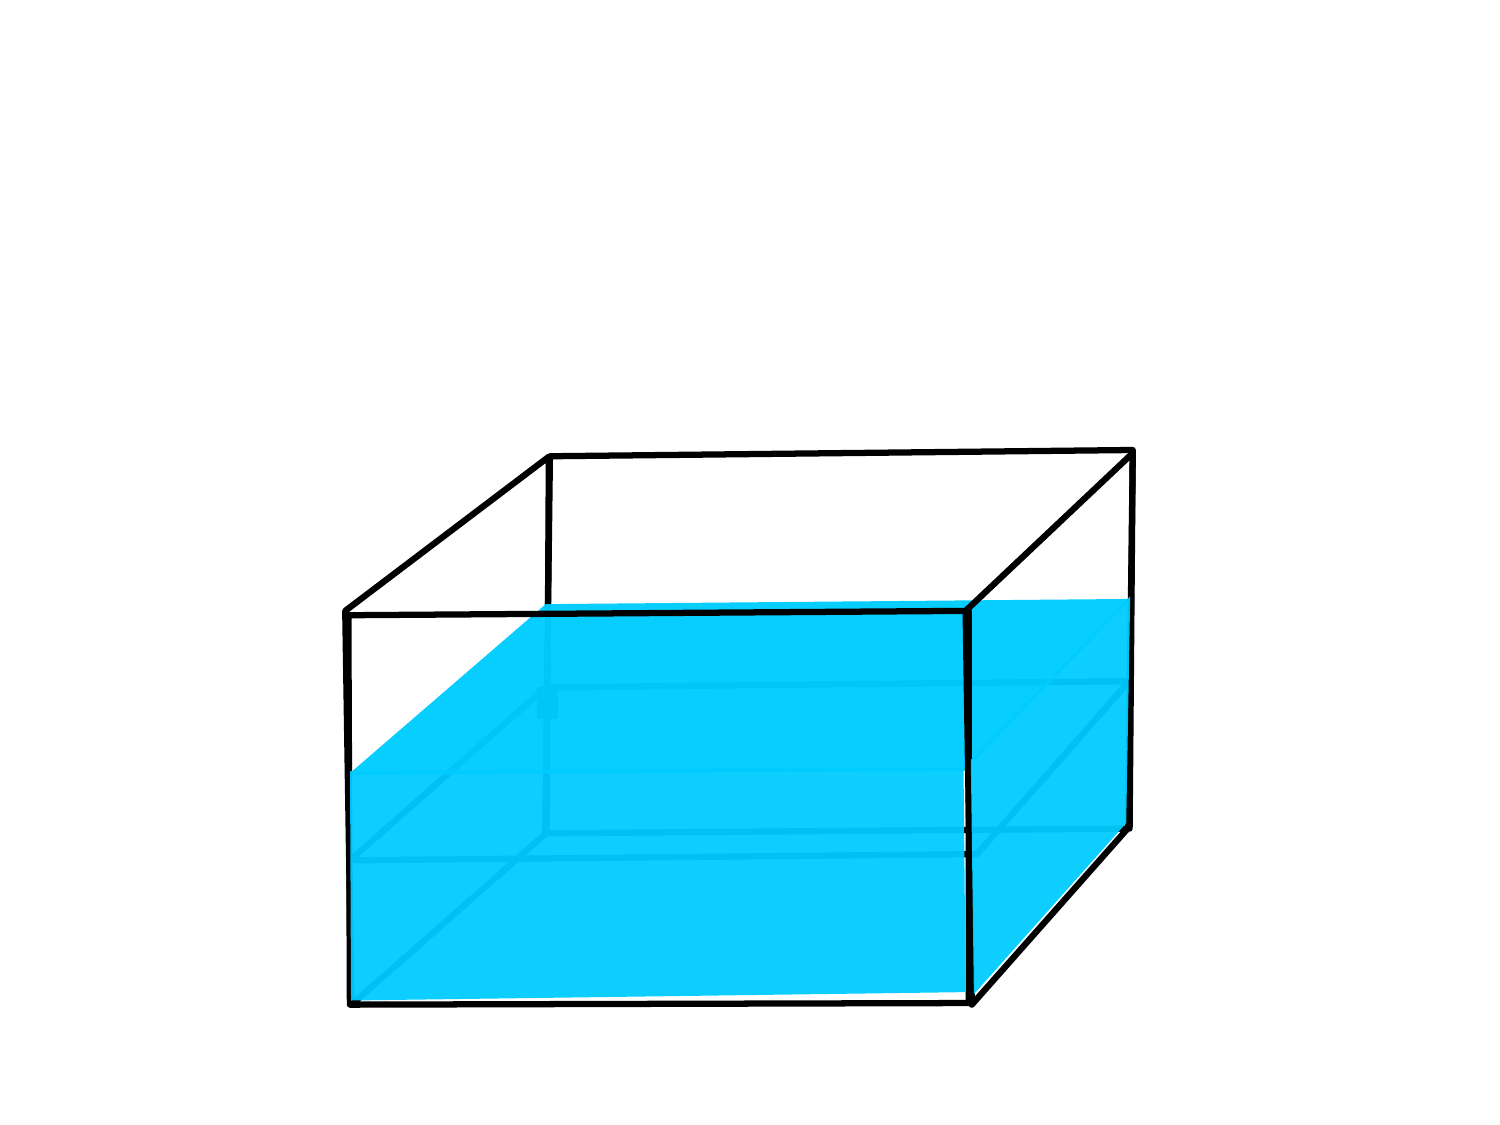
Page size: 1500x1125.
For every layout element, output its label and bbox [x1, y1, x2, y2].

text_box [348, 610, 969, 1005]
text_box [345, 456, 549, 774]
text_box [970, 596, 1131, 995]
text_box [965, 453, 1133, 1005]
text_box [535, 600, 976, 613]
text_box [548, 450, 1133, 604]
text_box [350, 767, 966, 1001]
